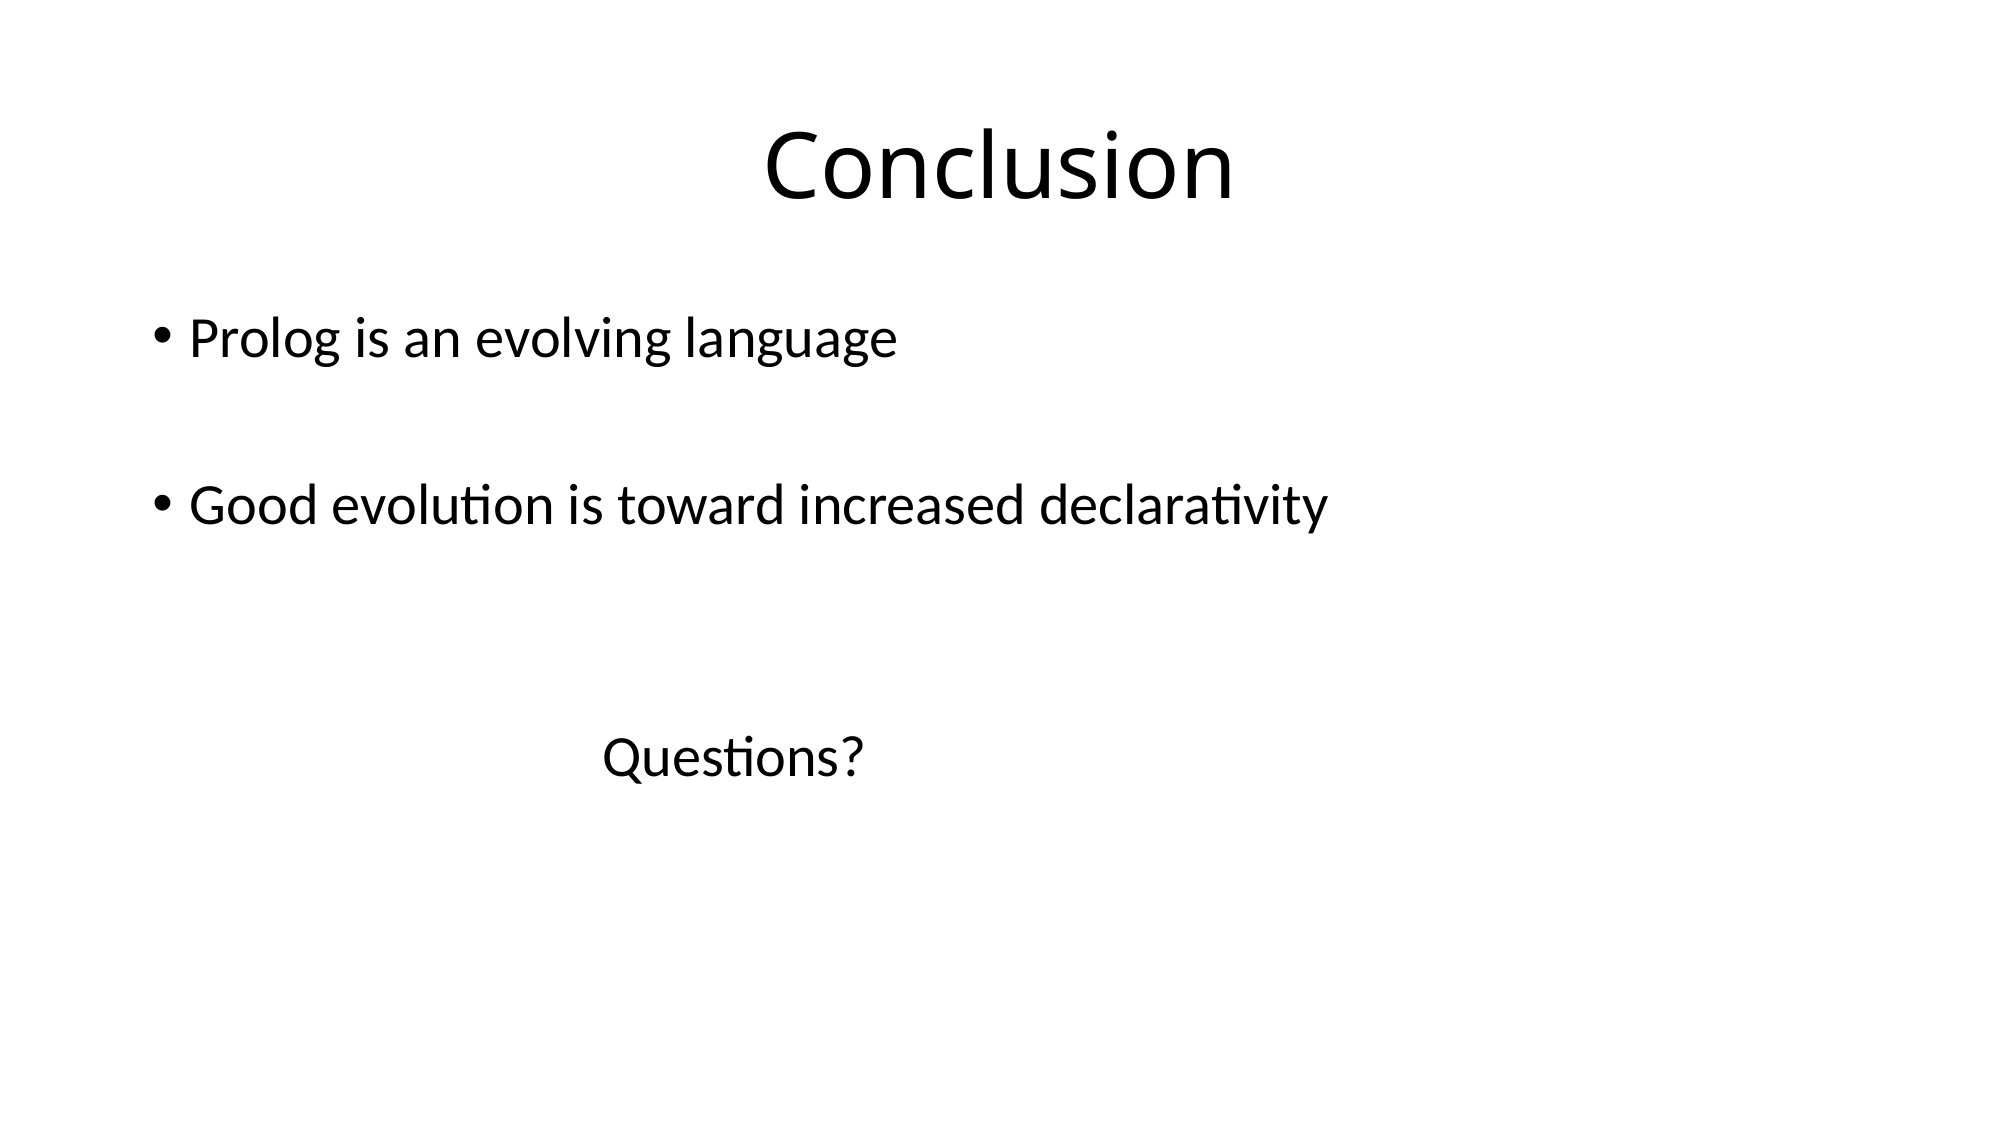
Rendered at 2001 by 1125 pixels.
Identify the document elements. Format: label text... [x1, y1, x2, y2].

title Conclusion [137, 59, 1863, 278]
list Prolog is an evolving language Good evolution is toward increased declarativity Questions? [137, 299, 1863, 1014]
